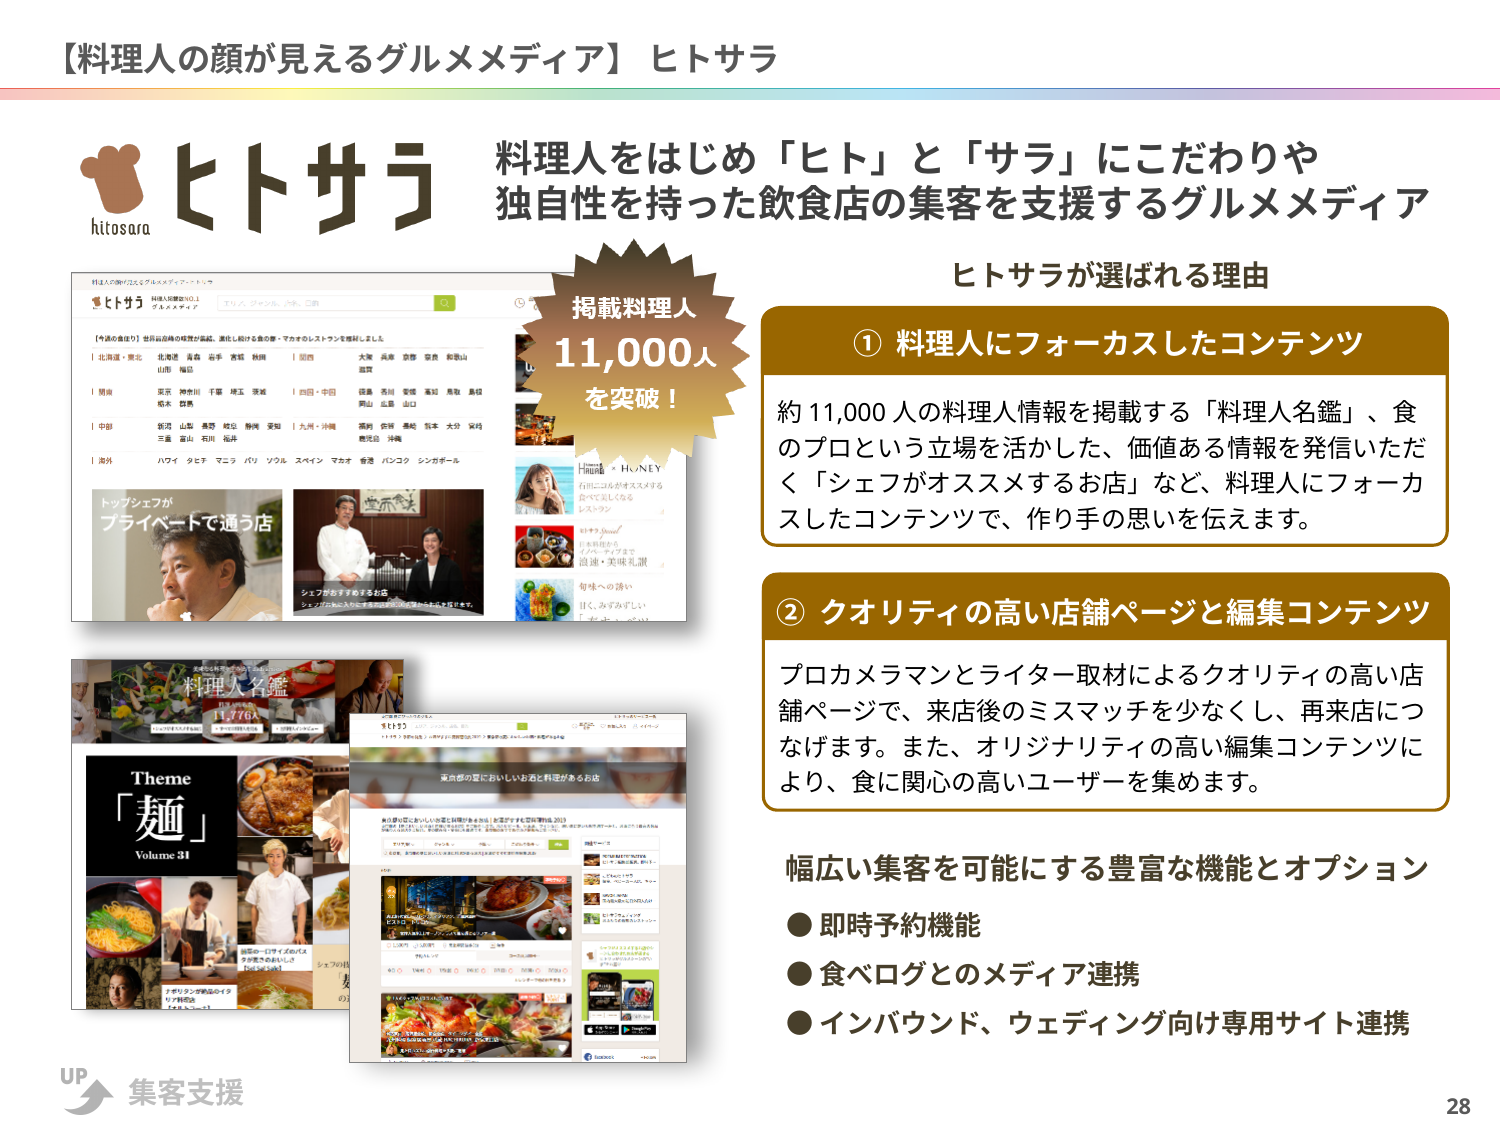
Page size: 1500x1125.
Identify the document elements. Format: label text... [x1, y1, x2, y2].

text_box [71, 272, 688, 1063]
picture [71, 58, 440, 272]
slide_number 27 [1385, 1085, 1487, 1125]
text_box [760, 573, 1449, 811]
text_box ●即時予約機能 ●食べログとのメディア連携 ●インバウンド、ウェディング向け専用サイト連携 [762, 885, 1453, 1066]
text_box 【料理人の顔が見えるグルメメディア】 ヒトサラ [29, 33, 1301, 84]
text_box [762, 307, 1448, 546]
text_box ヒトサラが選ばれる理由 [754, 249, 1459, 305]
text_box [60, 1066, 563, 1118]
text_box 料理人をはじめ「ヒト」と「サラ」にこだわりや 独自性を持った飲食店の集客を支援するグルメメディア [481, 127, 1453, 233]
picture [516, 238, 751, 473]
text_box 幅広い集客を可能にする豊富な機能とオプション [750, 843, 1457, 899]
